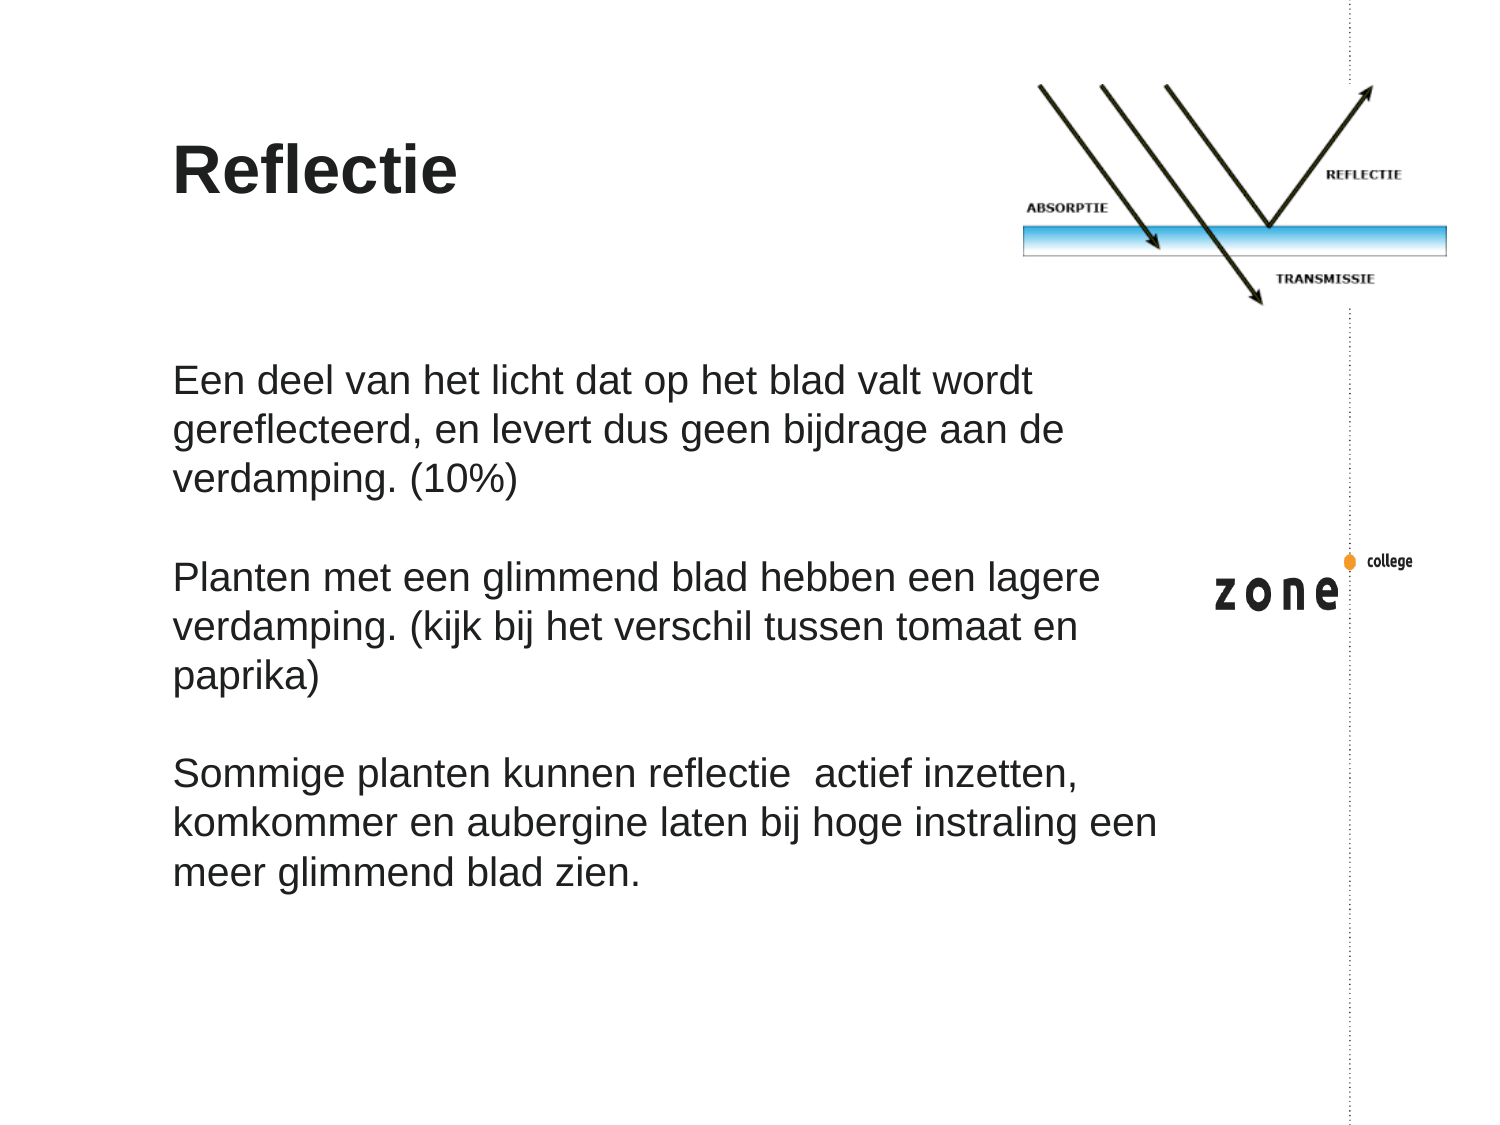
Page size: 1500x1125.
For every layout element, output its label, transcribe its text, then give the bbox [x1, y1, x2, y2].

title Reflectie [172, 133, 1023, 257]
list Een deel van het licht dat op het blad valt wordt gereflecteerd, en levert dus geen bijdrage aan de verdamping. (10%) Planten met een glimmend blad hebben een lagere verdamping. (kijk bij het verschil tussen tomaat en paprika) Sommige planten kunnen reflectie actief inzetten, komkommer en aubergine laten bij hoge instraling een meer glimmend blad zien. [172, 316, 1211, 900]
picture [1023, 0, 1500, 1125]
